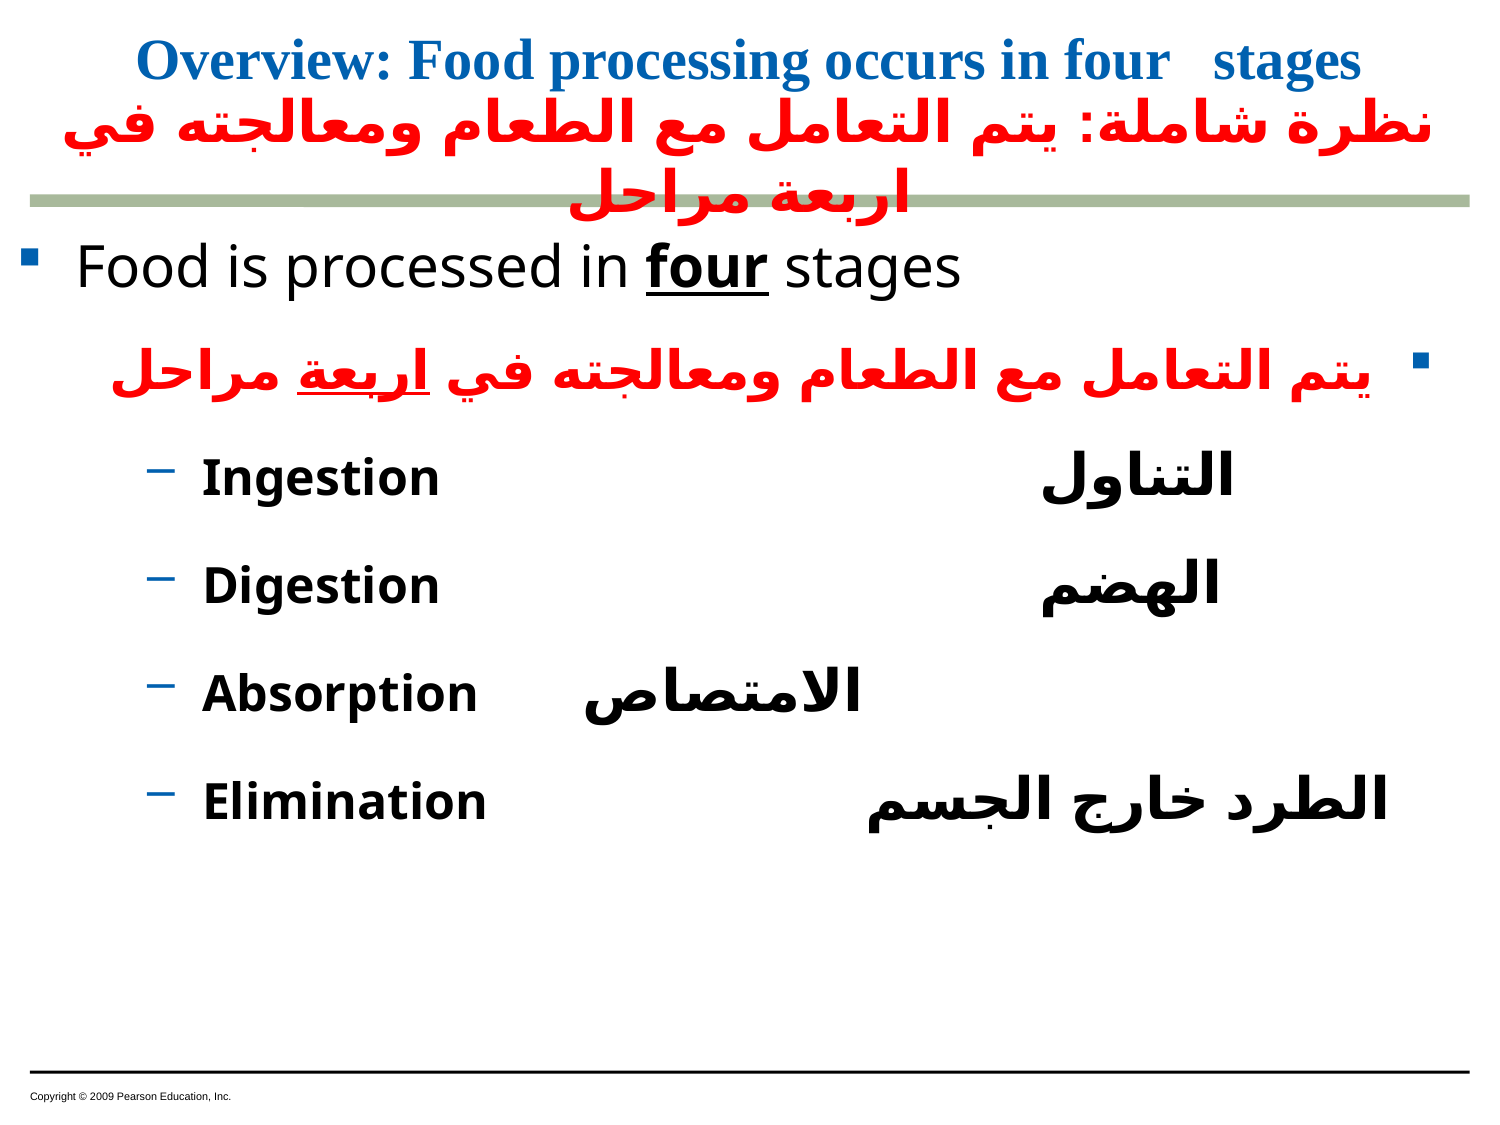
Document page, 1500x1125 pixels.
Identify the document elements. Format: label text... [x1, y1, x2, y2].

title Overview: Food processing occurs in four stages نظرة شاملة: يتم التعامل مع الطعام ومعالجته في اربعة مراحل [29, 29, 1470, 165]
list Food is processed in four stages يتم التعامل مع الطعام ومعالجته في اربعة مراحل Ingestion التناول Digestion الهضم Absorption الامتصاص Elimination الطرد خارج الجسم [16, 228, 1457, 1062]
text_box Copyright © 2009 Pearson Education, Inc. [29, 1086, 1470, 1110]
